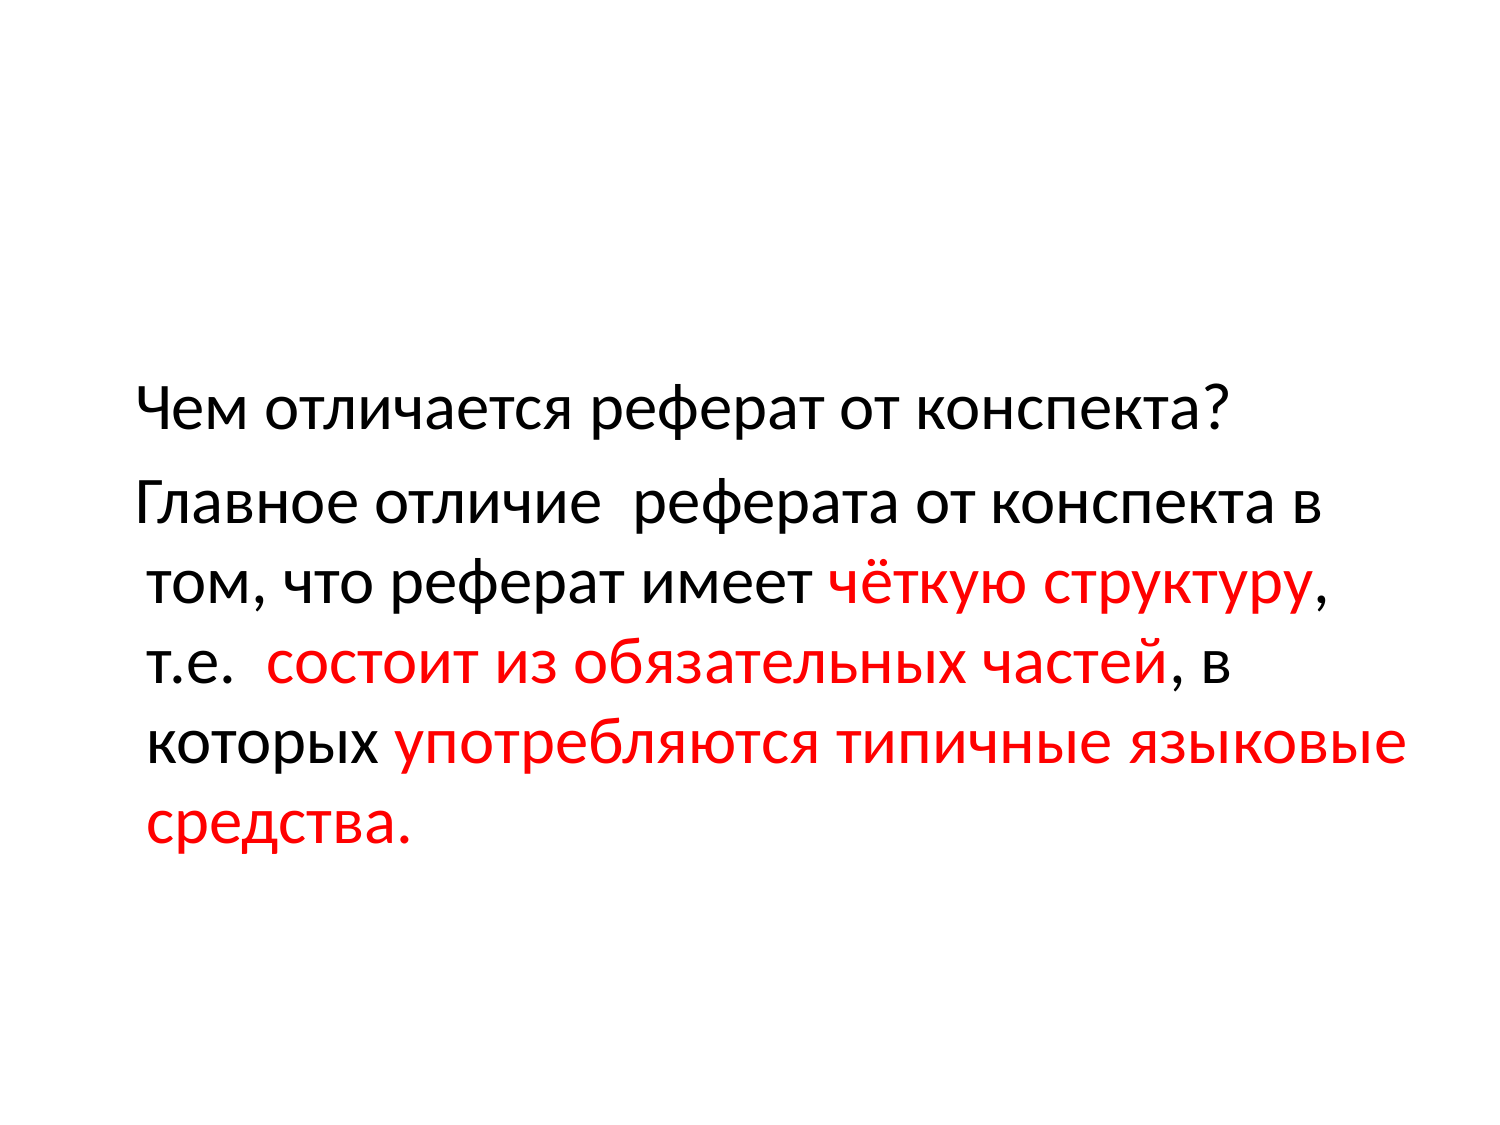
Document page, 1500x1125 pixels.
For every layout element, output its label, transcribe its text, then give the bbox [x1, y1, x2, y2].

list Чем отличается реферат от конспекта? Главное отличие реферата от конспекта в том, что реферат имеет чёткую структуру, т.е. состоит из обязательных частей, в которых употребляются типичные языковые средства. [75, 262, 1425, 1005]
